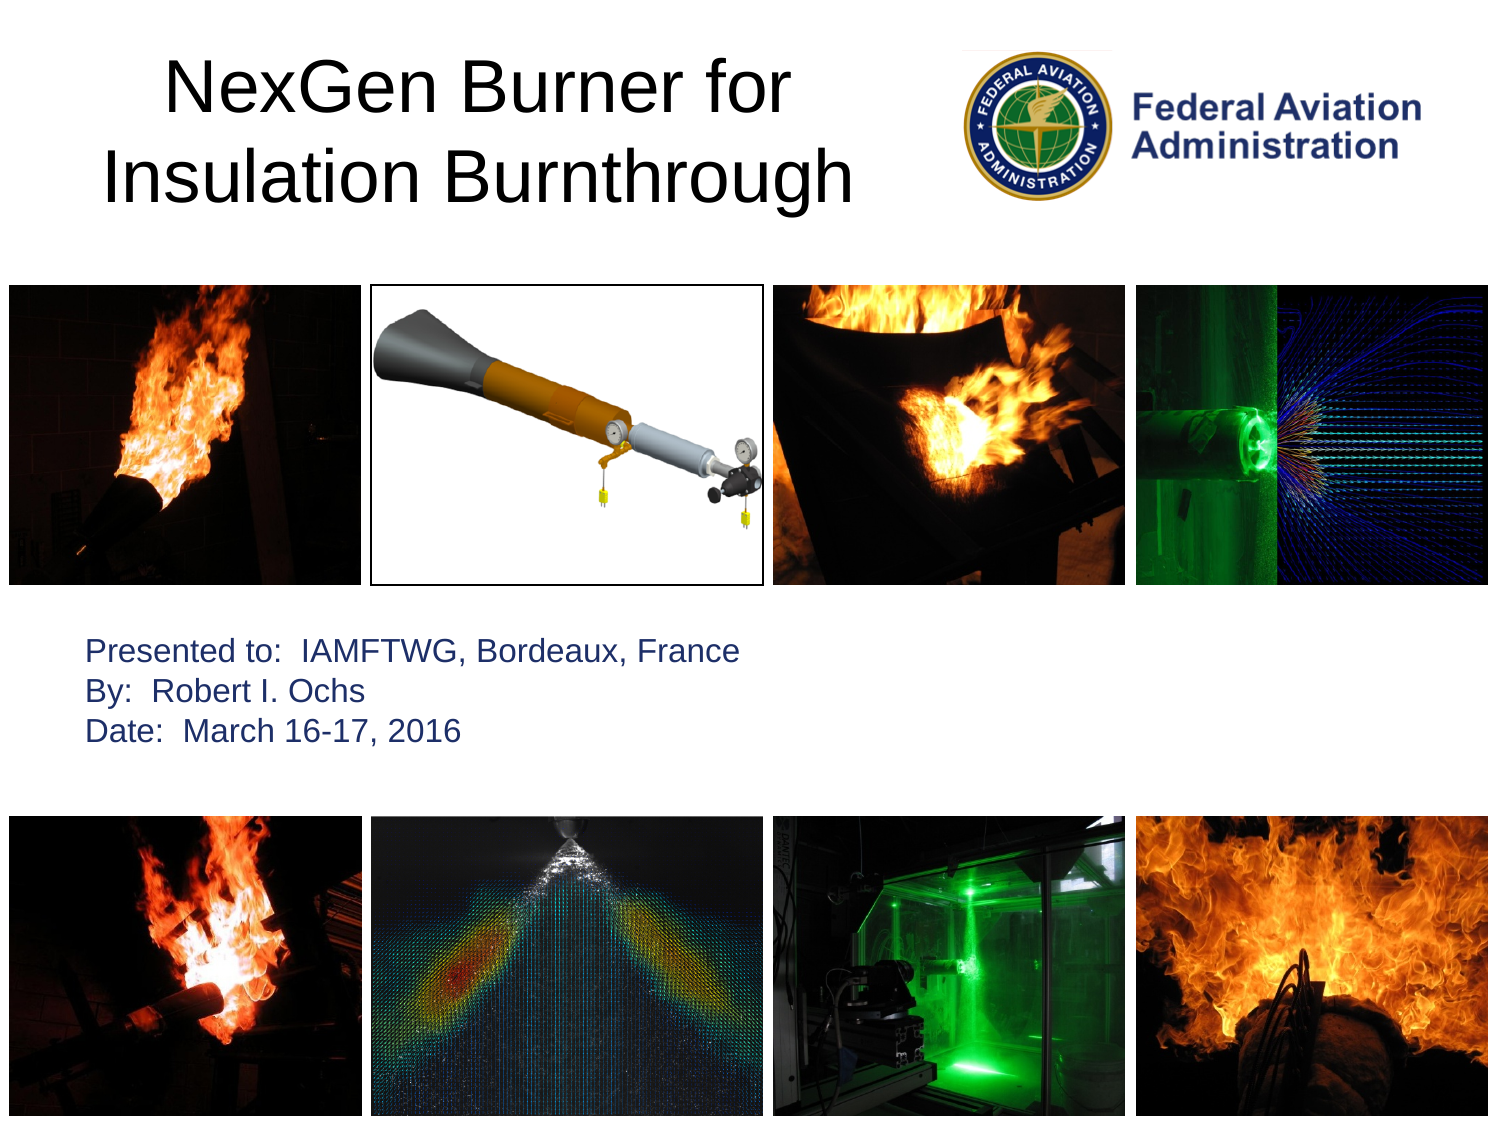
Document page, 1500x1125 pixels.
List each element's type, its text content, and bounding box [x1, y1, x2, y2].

picture [9, 816, 362, 1116]
picture [9, 285, 361, 585]
picture [1136, 285, 1488, 585]
picture [1136, 816, 1488, 1116]
title NexGen Burner for Insulation Burnthrough [70, 30, 888, 259]
picture [962, 50, 1446, 201]
picture [773, 816, 1125, 1116]
picture [372, 286, 762, 584]
picture [371, 816, 763, 1116]
picture [773, 285, 1125, 585]
